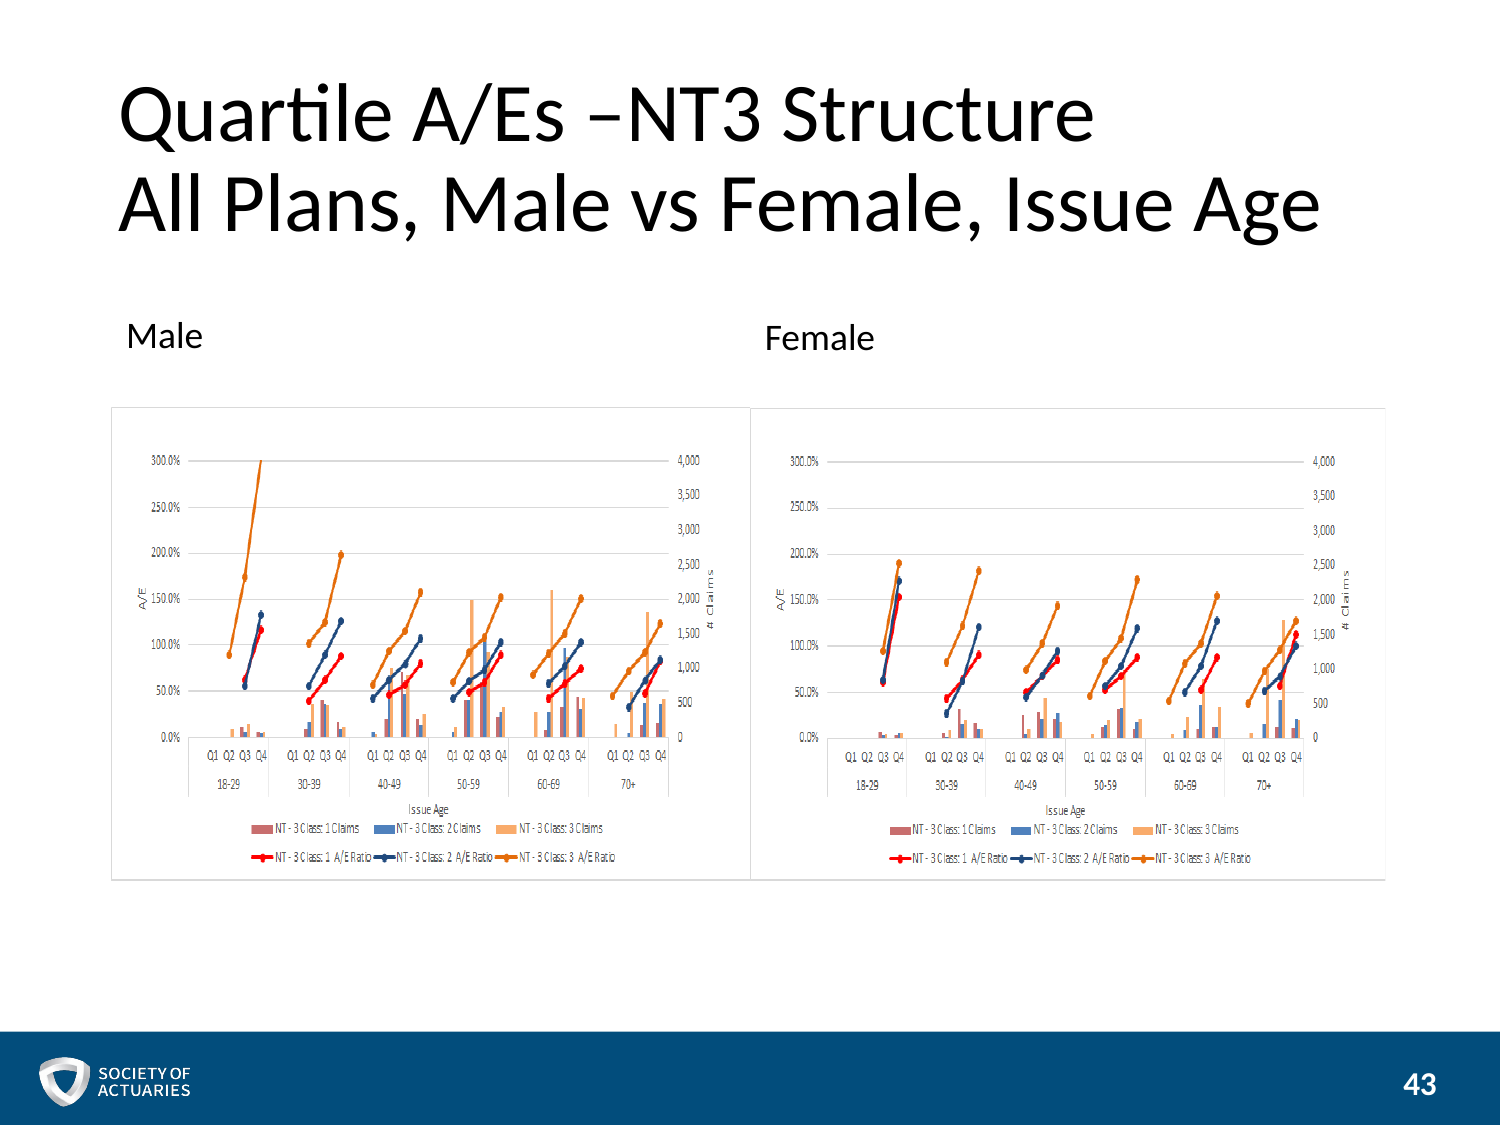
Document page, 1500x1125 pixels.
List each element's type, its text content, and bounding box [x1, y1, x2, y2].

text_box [111, 407, 750, 881]
slide_number 43 [1372, 1065, 1452, 1099]
picture [39, 1057, 190, 1107]
text_box Female [750, 305, 891, 366]
text_box Male [111, 303, 219, 364]
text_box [749, 408, 1386, 881]
title Quartile A/Es –NT3 Structure All Plans, Male vs Female, Issue Age [103, 54, 1397, 265]
